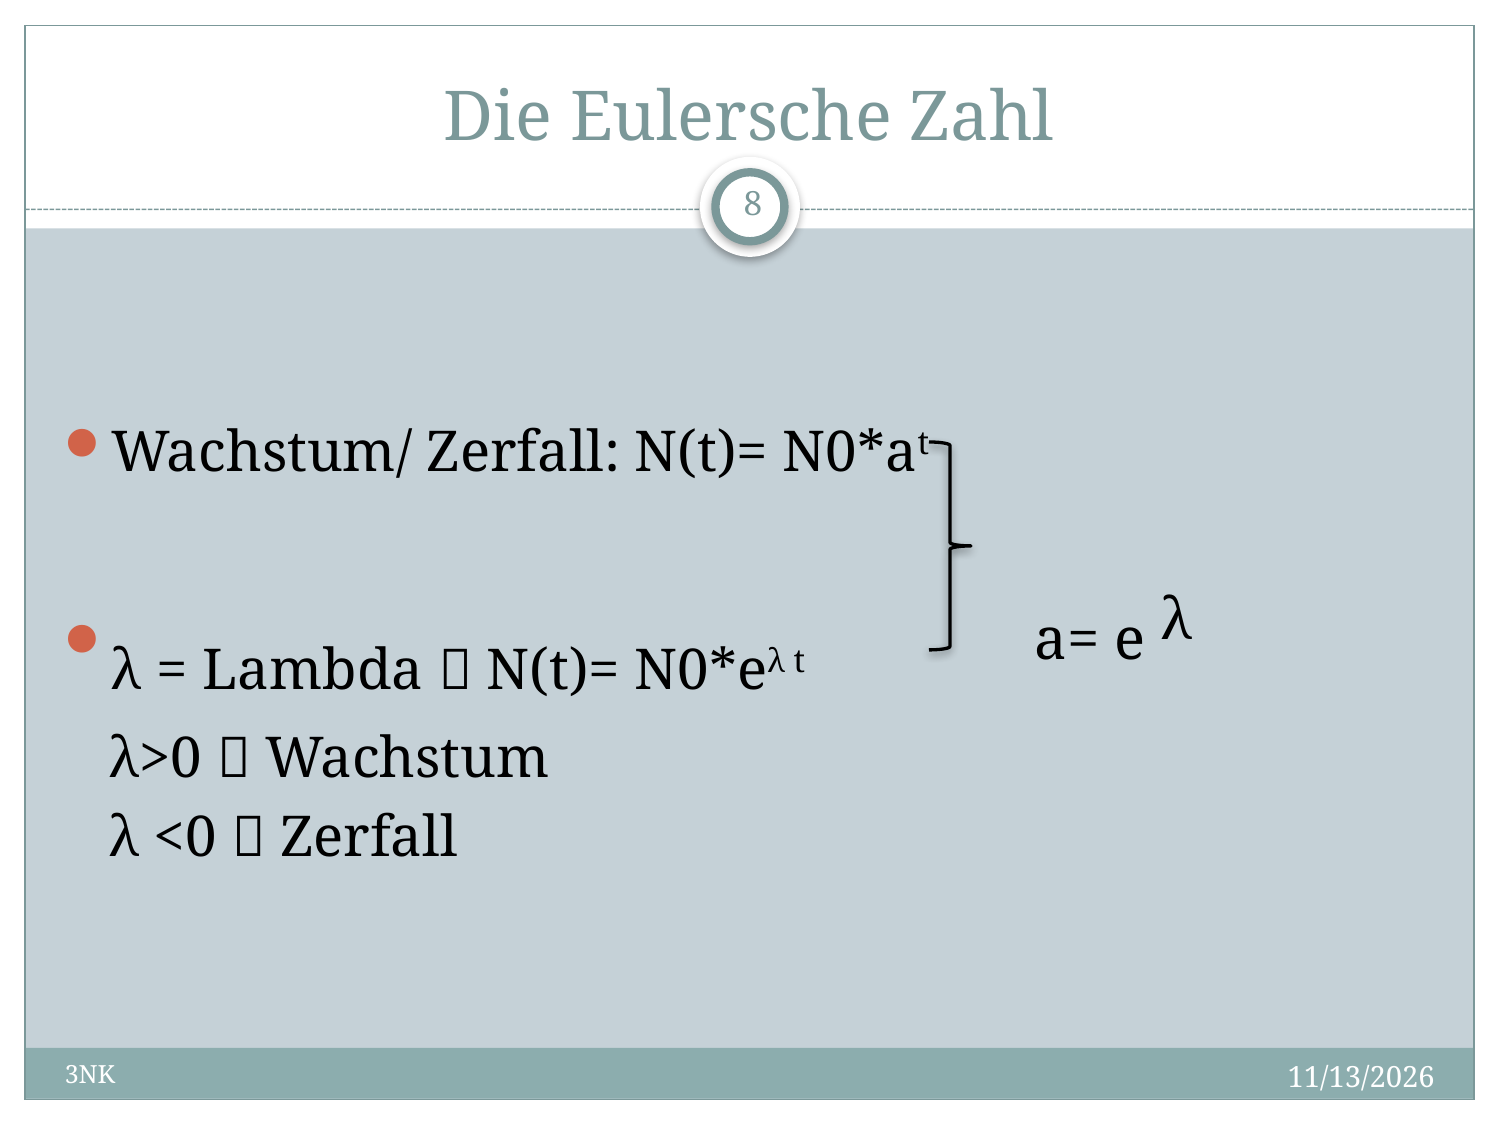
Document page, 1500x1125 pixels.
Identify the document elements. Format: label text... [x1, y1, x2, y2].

footer 3NK [50, 1051, 638, 1112]
title Die Eulersche Zahl [49, 37, 1450, 162]
text_box [928, 440, 973, 652]
list Wachstum/ Zerfall: N(t)= N0*at λ = Lambda  N(t)= N0*eλ t a= e λ λ>0  Wachstum λ <0  Zerfall [49, 250, 1445, 1001]
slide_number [950, 1050, 1450, 1111]
slide_number 8 [715, 168, 791, 241]
